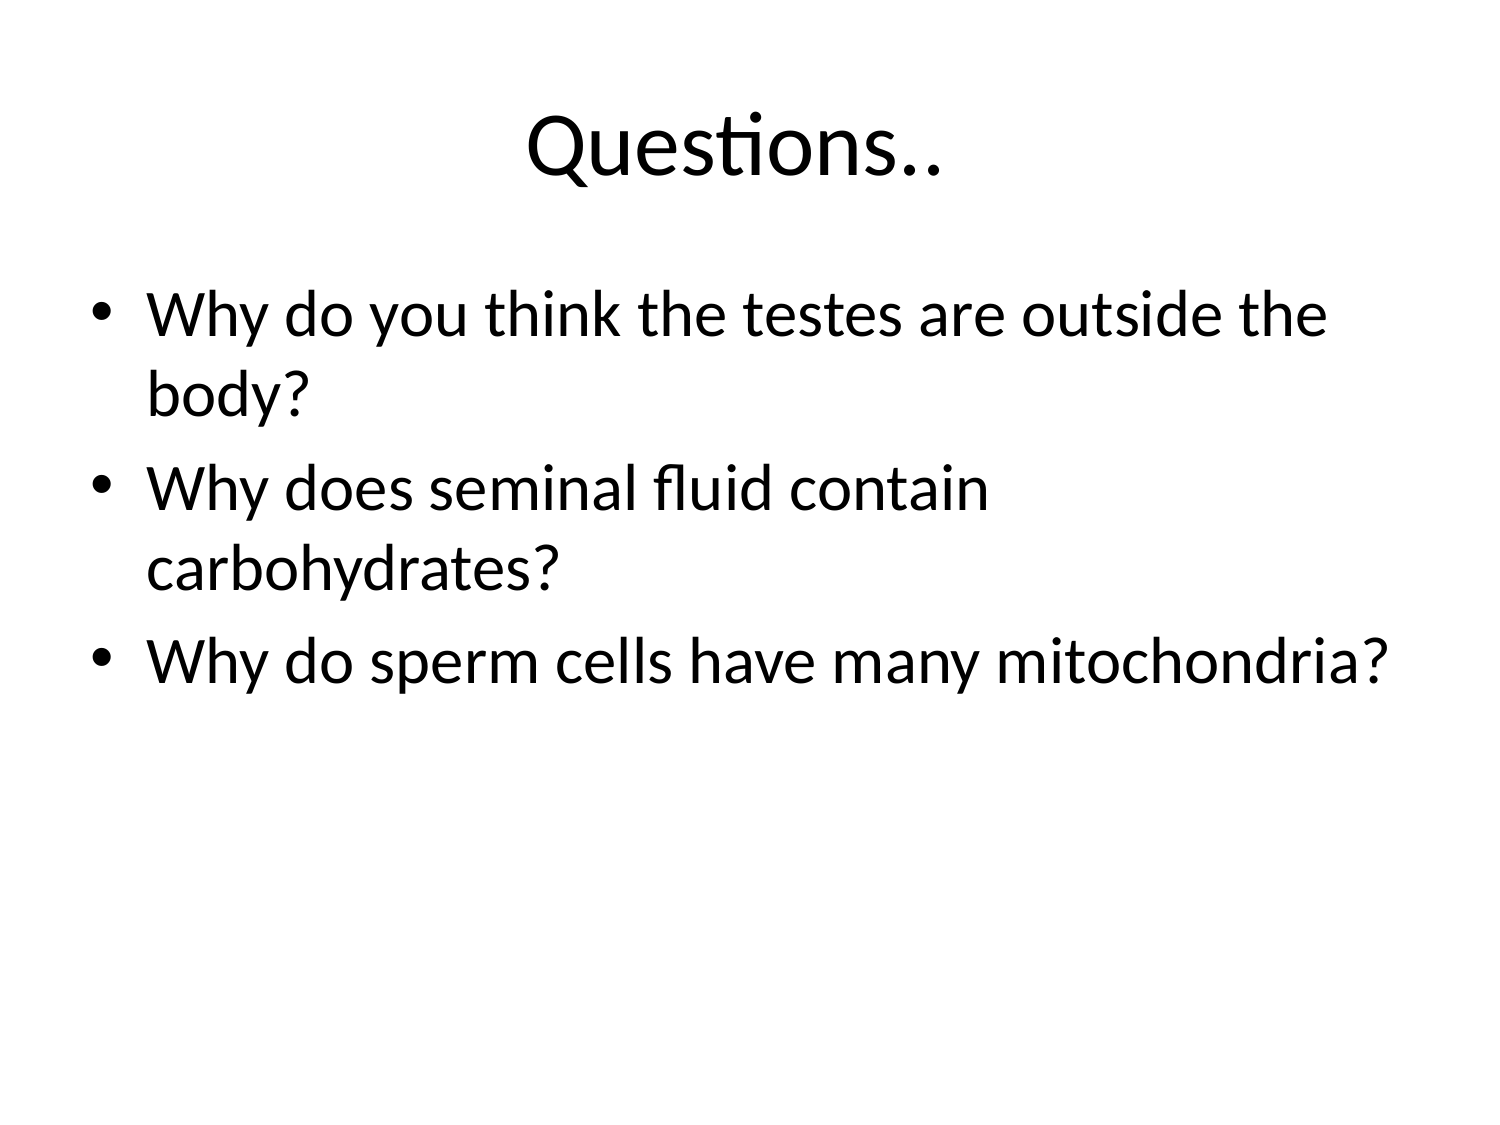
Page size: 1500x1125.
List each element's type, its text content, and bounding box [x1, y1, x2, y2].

list Why do you think the testes are outside the body? Why does seminal fluid contain carbohydrates? Why do sperm cells have many mitochondria? [75, 262, 1425, 1005]
title Questions.. [75, 45, 1425, 233]
